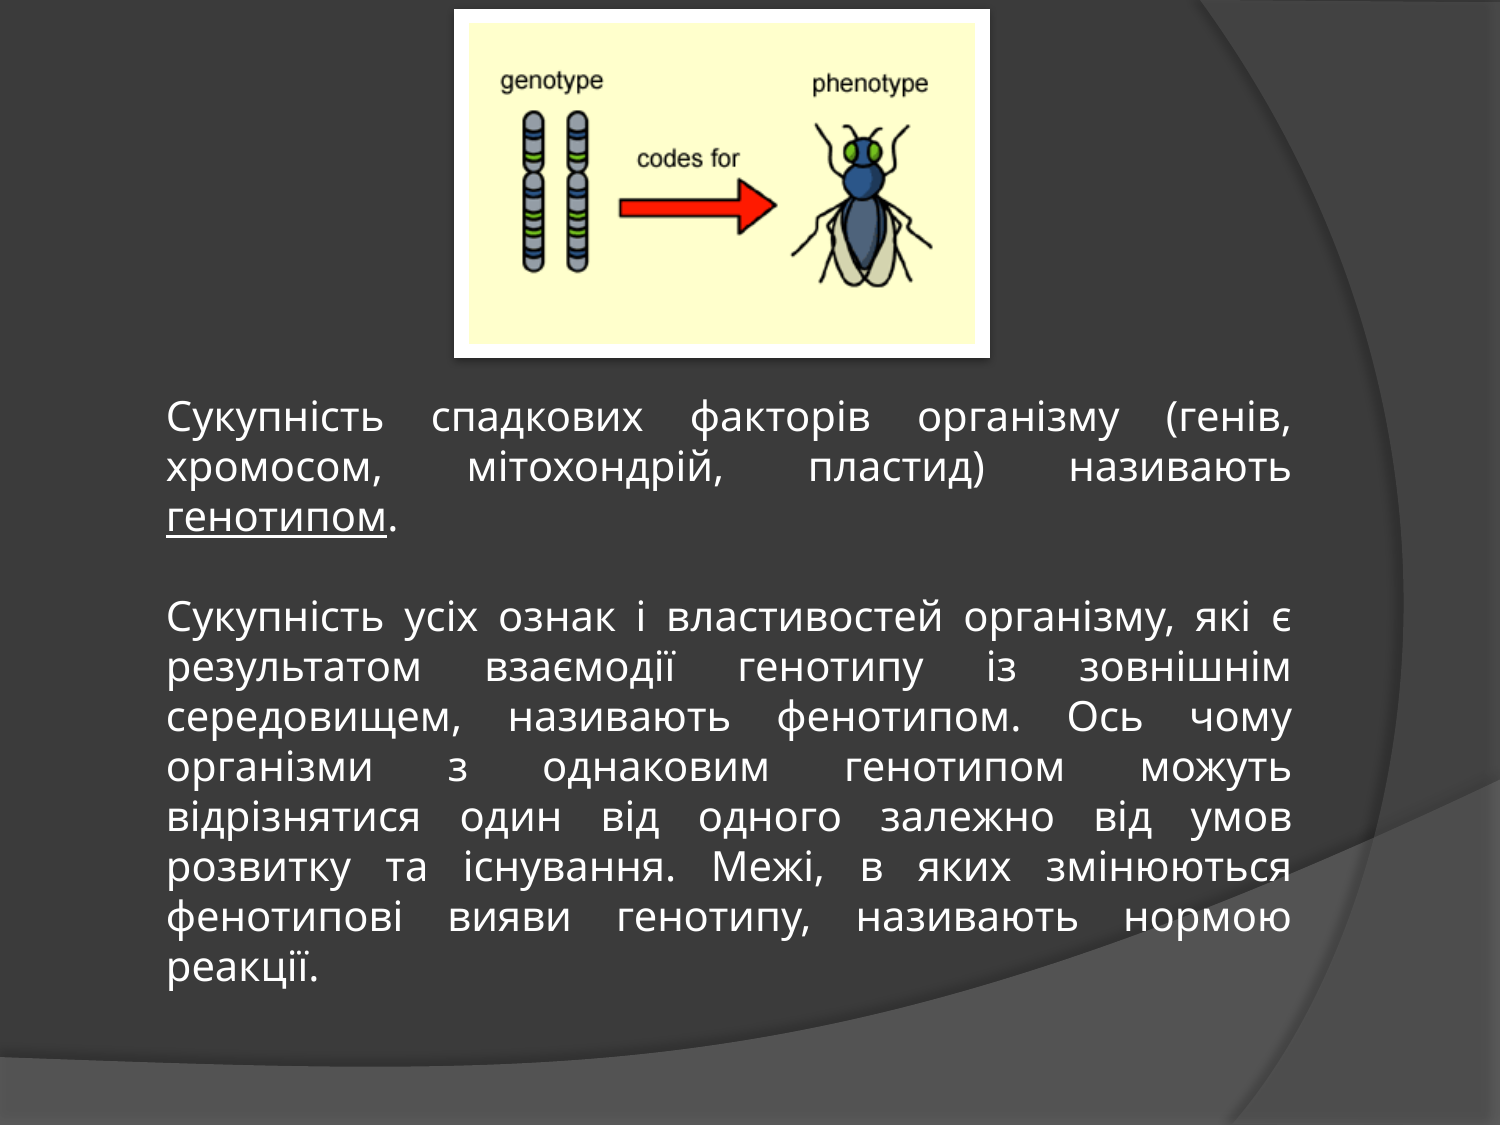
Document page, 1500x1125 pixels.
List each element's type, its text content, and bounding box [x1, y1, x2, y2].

list Сукупність спадкових факторів організму (генів, хромосом, мітохондрій, пластид) називають генотипом. Сукупність усіх ознак і властивостей організму, які є результатом взаємодії генотипу із зовнішнім середовищем, називають фенотипом. Ось чому організми з однаковим генотипом можуть відрізнятися один від одного залежно від умов розвитку та існування. Межі, в яких змінюються фенотипові вияви генотипу, називають нормою реакції. [82, 382, 1307, 1125]
picture [468, 23, 976, 344]
